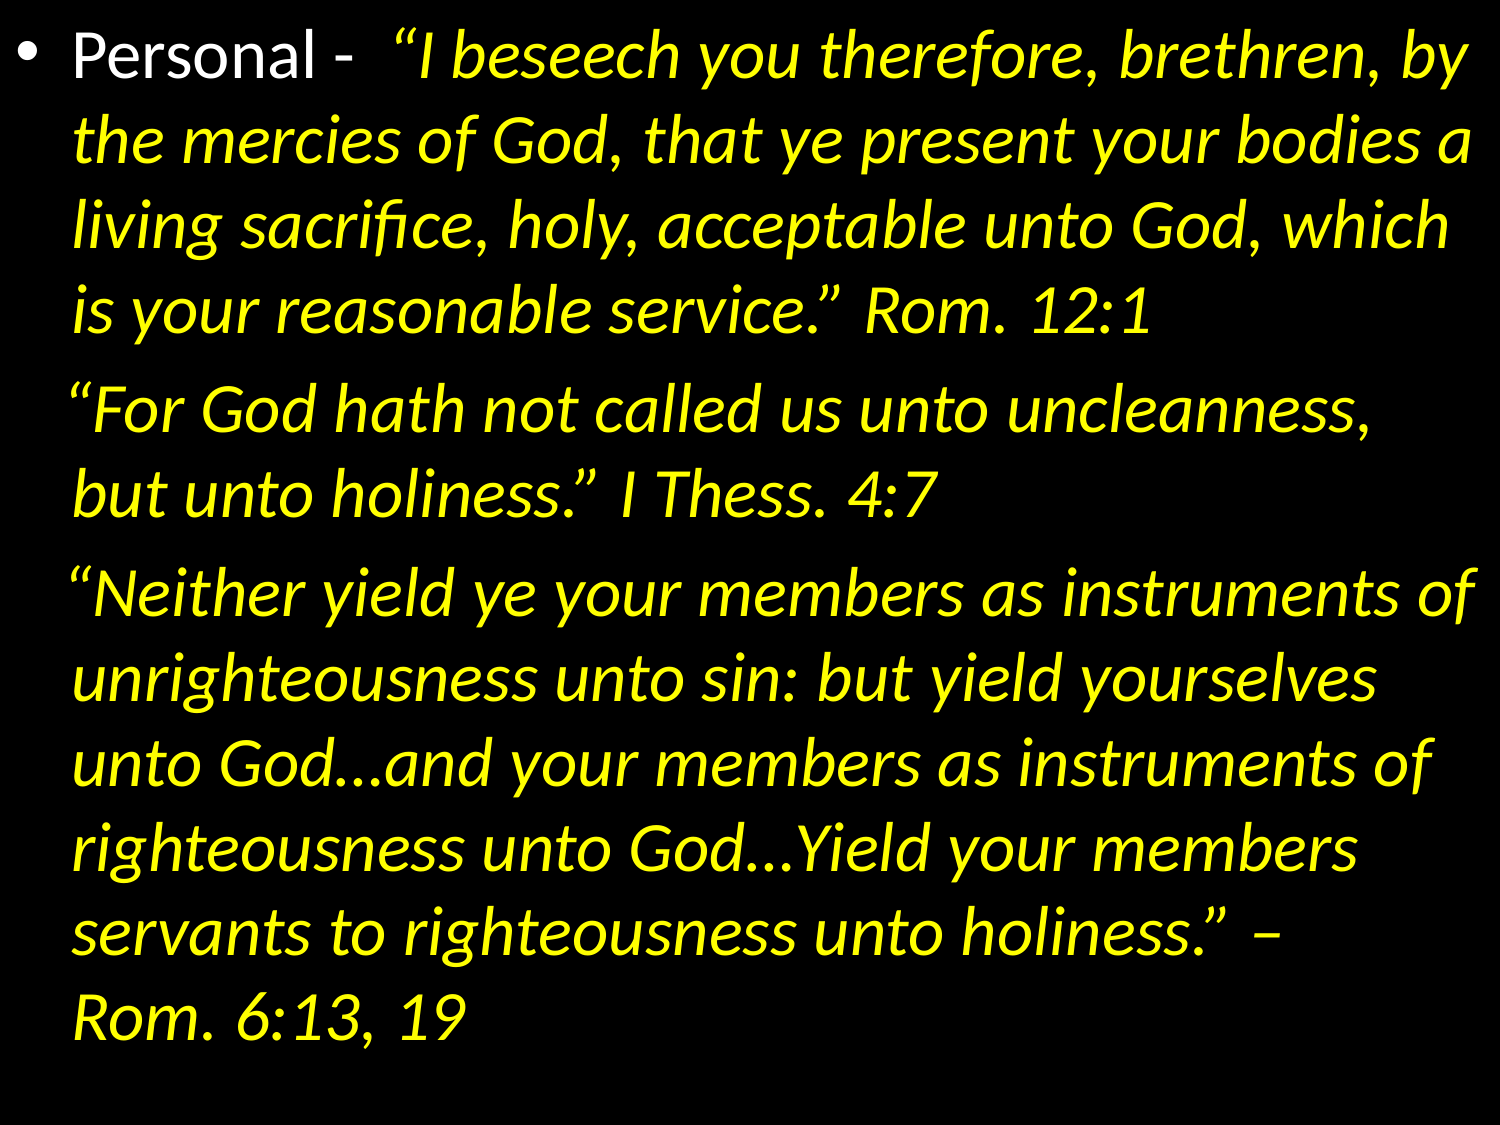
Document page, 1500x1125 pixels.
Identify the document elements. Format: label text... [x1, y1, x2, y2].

list Personal - “I beseech you therefore, brethren, by the mercies of God, that ye present your bodies a living sacrifice, holy, acceptable unto God, which is your reasonable service.” Rom. 12:1 “For God hath not called us unto uncleanness, but unto holiness.” I Thess. 4:7 “Neither yield ye your members as instruments of unrighteousness unto sin: but yield yourselves unto God…and your members as instruments of righteousness unto God…Yield your members servants to righteousness unto holiness.” – Rom. 6:13, 19 [0, 0, 1500, 1125]
